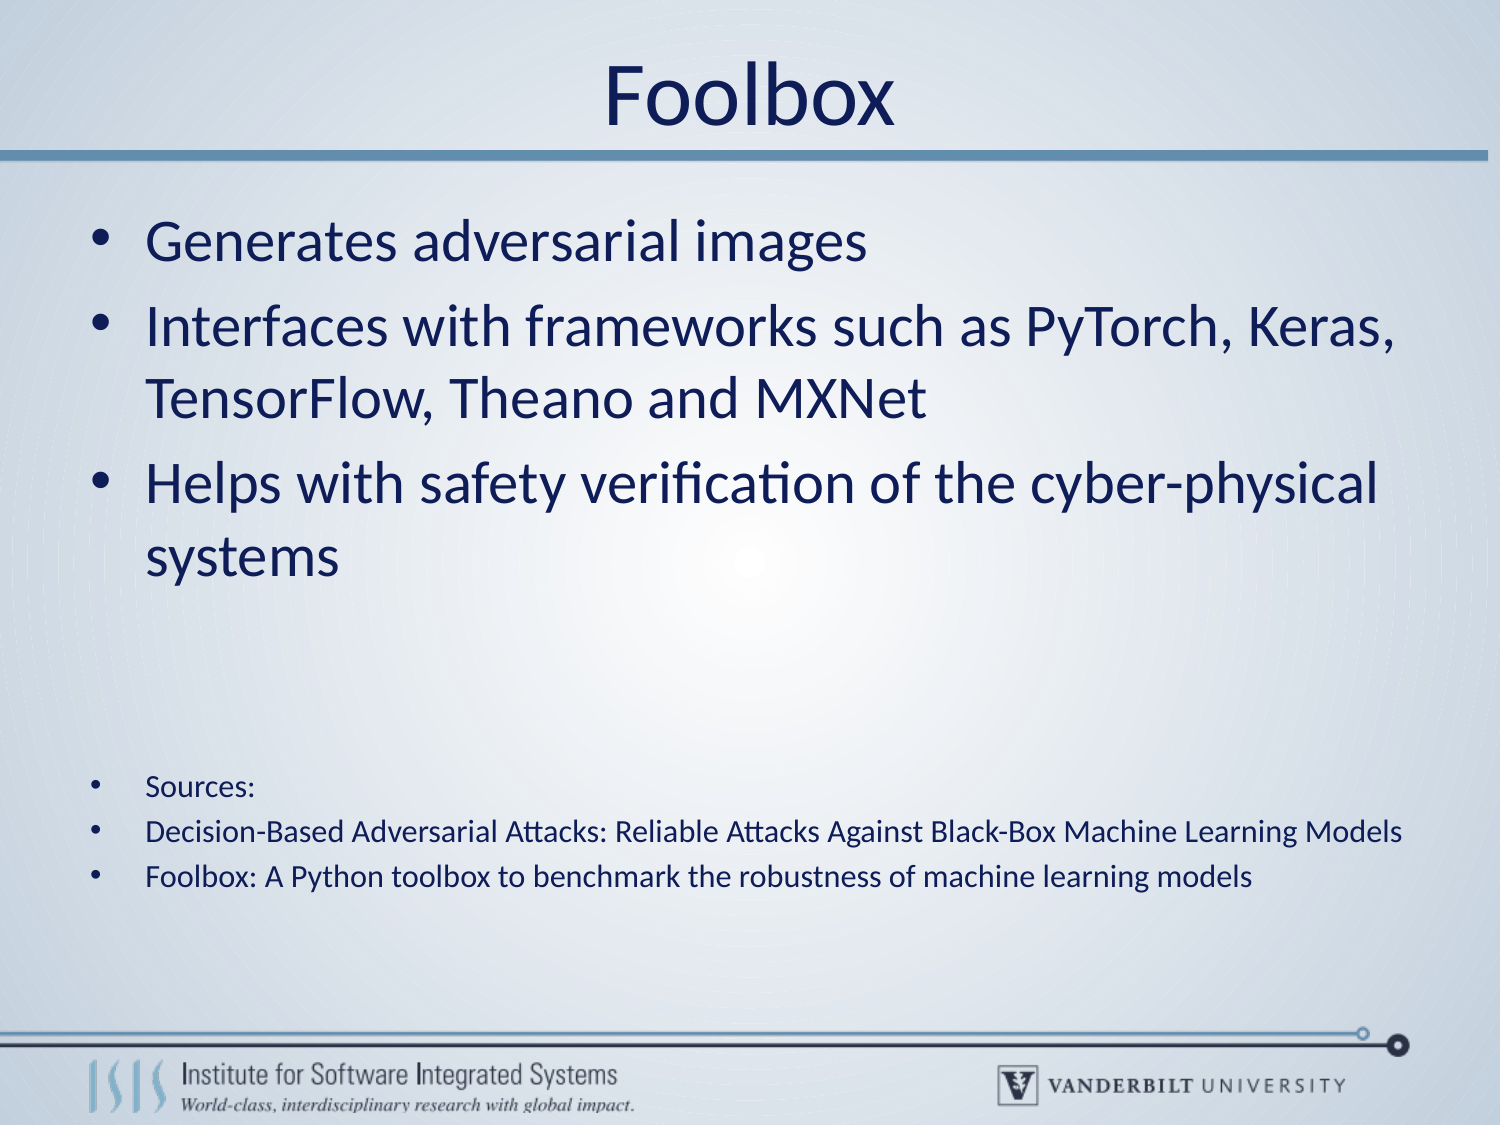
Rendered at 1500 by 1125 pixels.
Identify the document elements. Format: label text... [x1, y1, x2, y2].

list Generates adversarial images Interfaces with frameworks such as PyTorch, Keras, TensorFlow, Theano and MXNet Helps with safety verification of the cyber-physical systems Sources: Decision-Based Adversarial Attacks: Reliable Attacks Against Black-Box Machine Learning Models Foolbox: A Python toolbox to benchmark the robustness of machine learning models [75, 193, 1425, 936]
title Foolbox [75, 26, 1425, 152]
